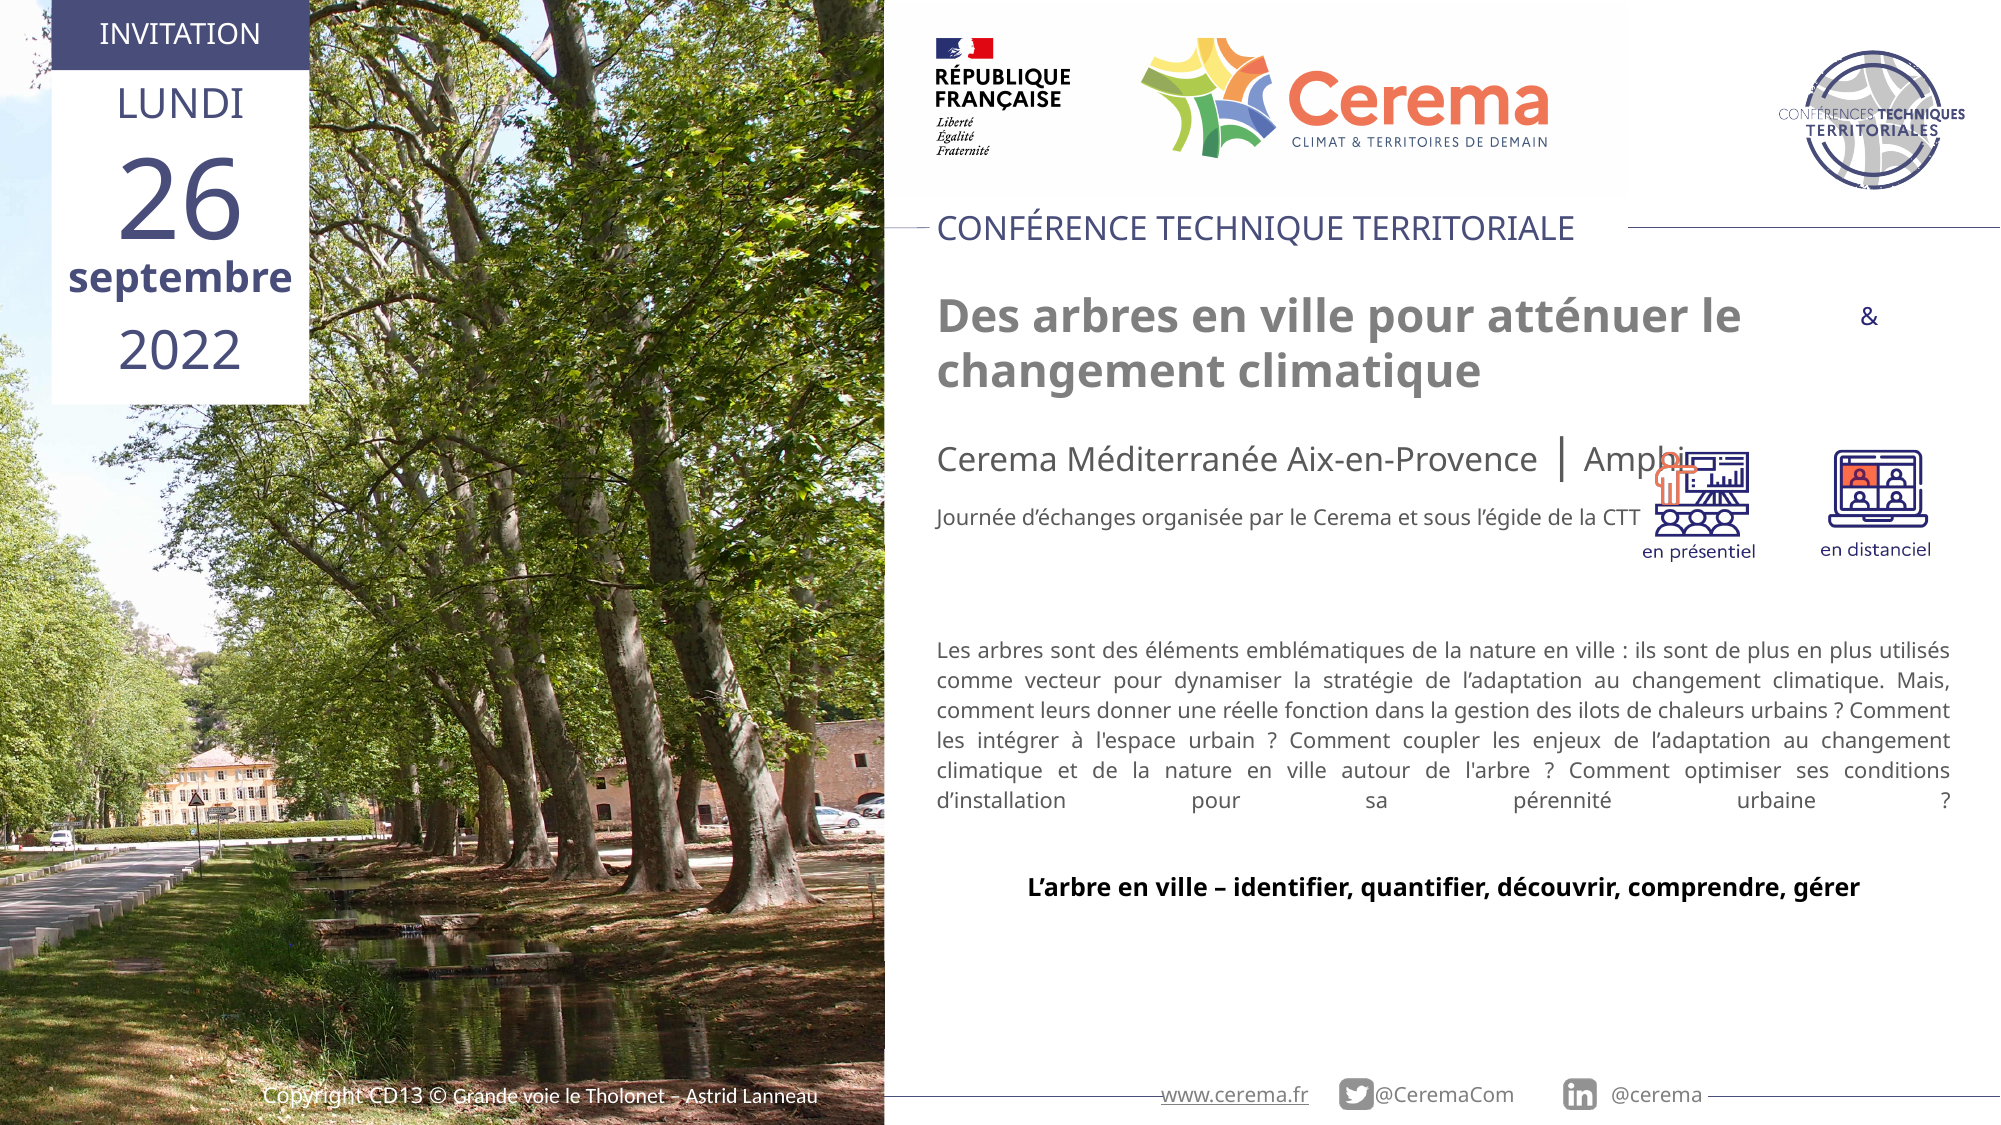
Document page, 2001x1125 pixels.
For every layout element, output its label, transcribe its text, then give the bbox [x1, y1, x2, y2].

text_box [884, 1048, 2000, 1125]
picture [1627, 447, 1769, 566]
picture [1779, 50, 1965, 190]
text_box CONFÉRENCE TECHNIQUE TERRITORIALE Des arbres en ville pour atténuer le changement climatique Cerema Méditerranée Aix-en-Provence | Amphi Journée d’échanges organisée par le Cerema et sous l’égide de la CTT Journée d’échanges organisée par le Cerema « Nom de la direction » et sous l’égide de la CoTITA [885, 0, 2000, 546]
picture [0, 0, 1629, 1125]
picture [1806, 445, 1947, 564]
text_box & [1845, 293, 1877, 338]
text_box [51, 0, 310, 71]
text_box Les arbres sont des éléments emblématiques de la nature en ville : ils sont de plus en plus utilisés comme vecteur pour dynamiser la stratégie de l’adaptation au changement climatique. Mais, comment leurs donner une réelle fonction dans la gestion des ilots de chaleurs urbains ? Comment les intégrer à l'espace urbain ? Comment coupler les enjeux de l’adaptation au changement climatique et de la nature en ville autour de l'arbre ? Comment optimiser ses conditions d’installation pour sa pérennité urbaine ? L’arbre en ville – identifier, quantifier, découvrir, comprendre, gérer [885, 575, 2000, 961]
